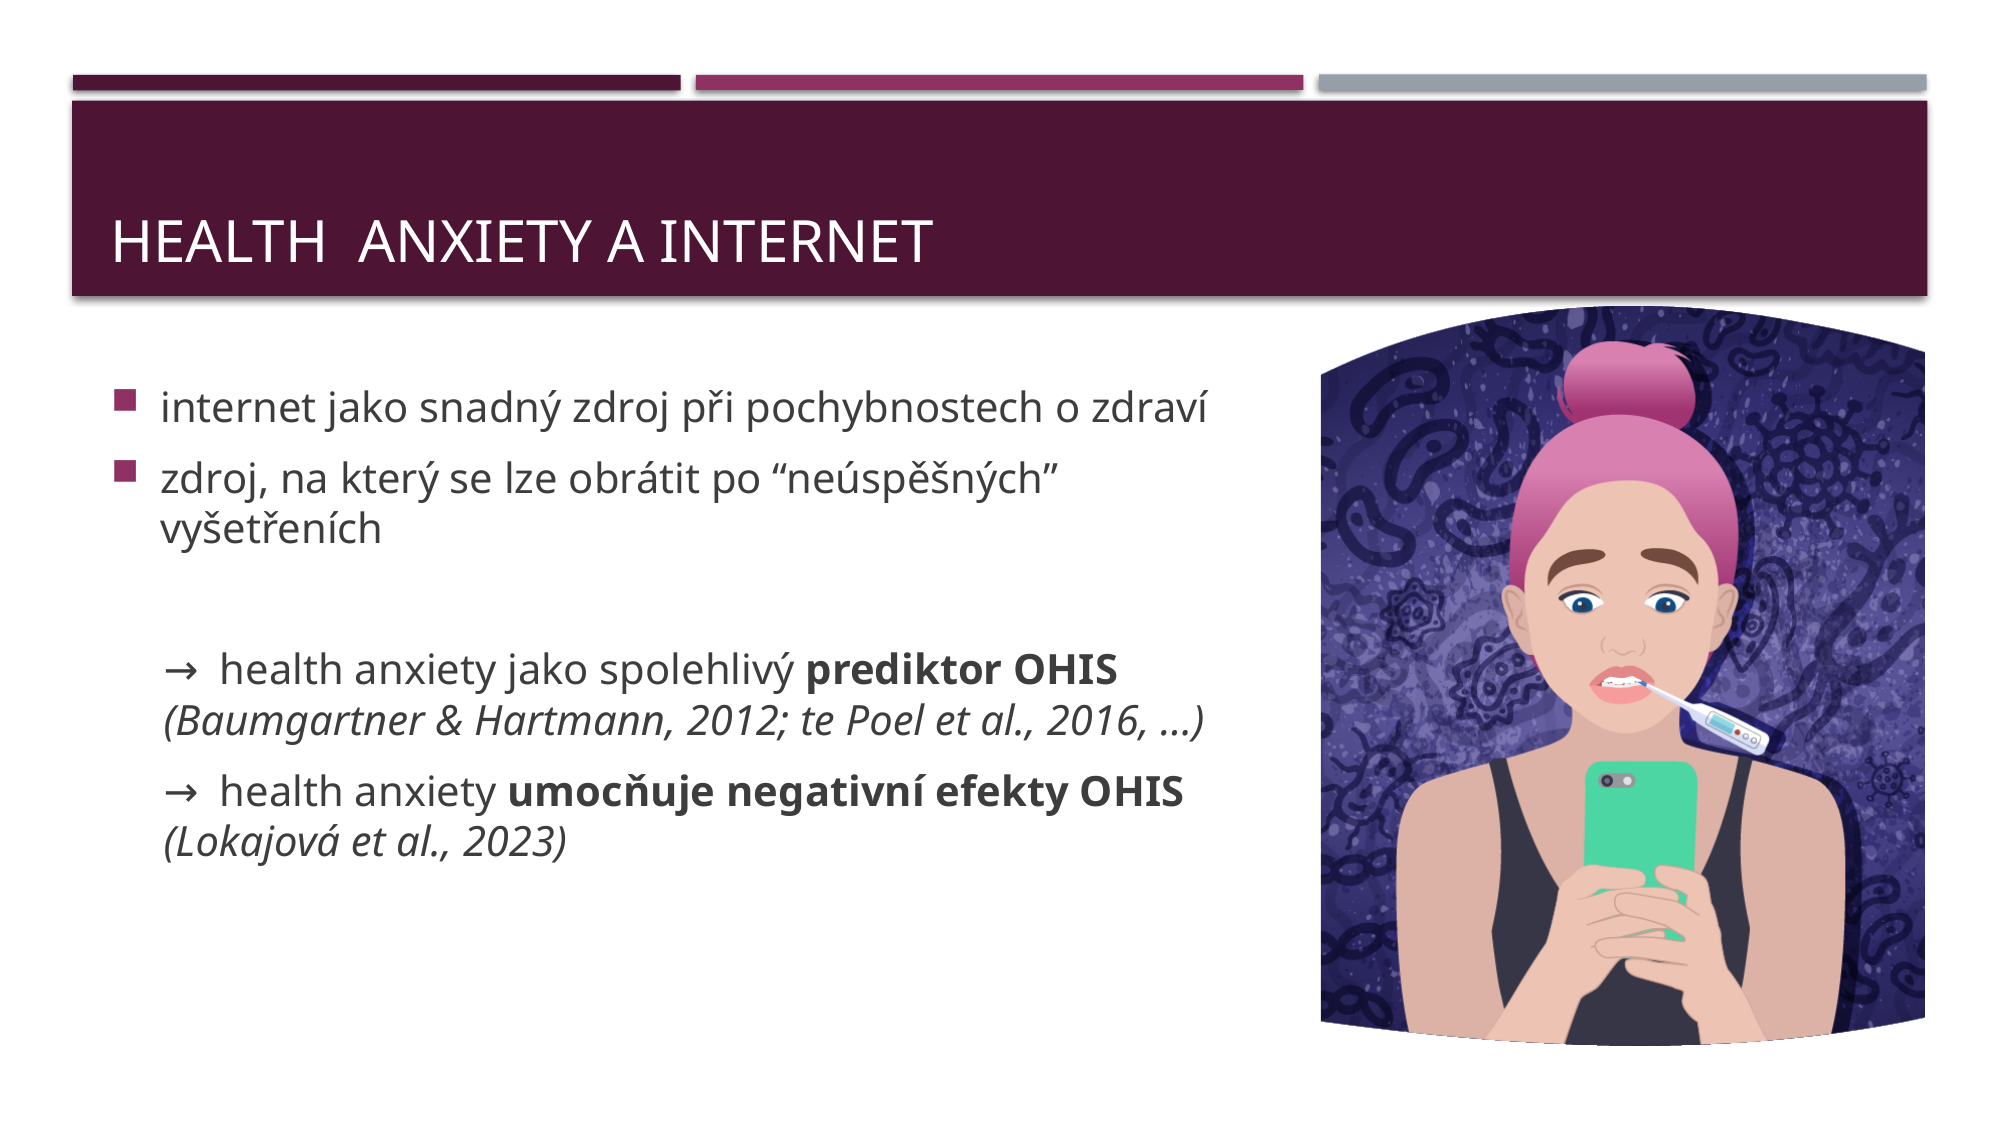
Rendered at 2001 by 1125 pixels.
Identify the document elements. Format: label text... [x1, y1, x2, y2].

title health anxiety a internet [95, 115, 1905, 282]
list internet jako snadný zdroj při pochybnostech o zdraví zdroj, na který se lze obrátit po “neúspěšných” vyšetřeních → health anxiety jako spolehlivý prediktor OHIS (Baumgartner & Hartmann, 2012; te Poel et al., 2016, …) → health anxiety umocňuje negativní efekty OHIS (Lokajová et al., 2023) [95, 372, 1281, 1046]
picture [1320, 306, 1926, 1047]
